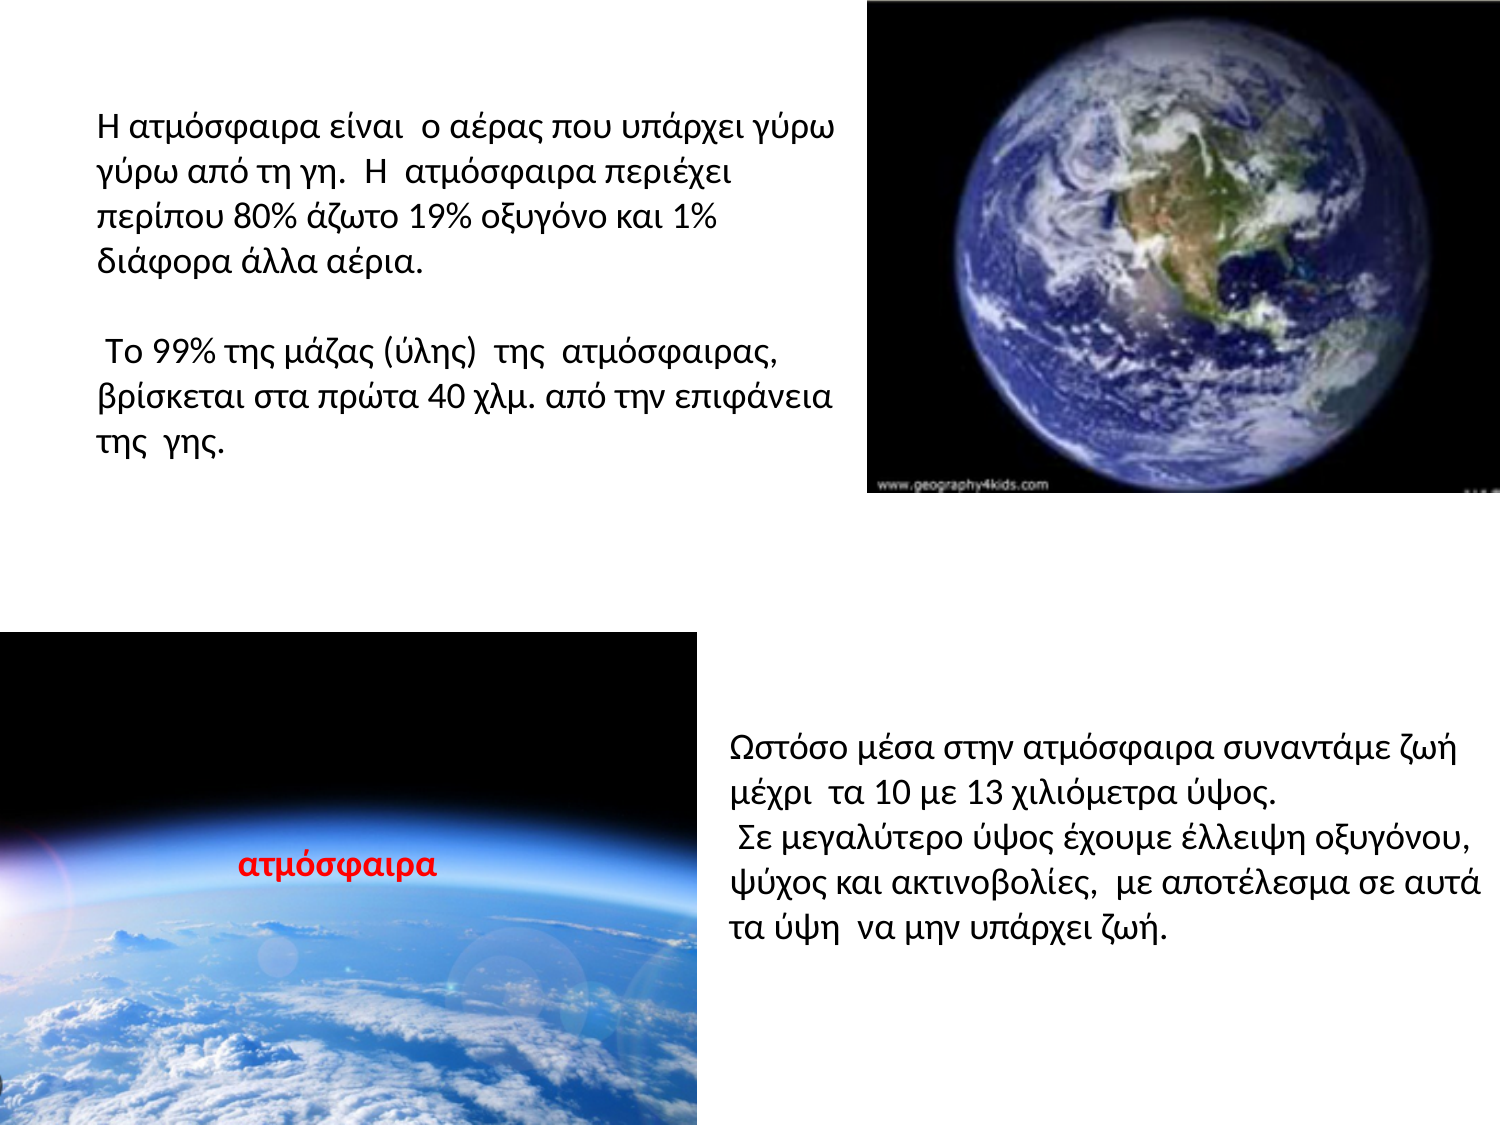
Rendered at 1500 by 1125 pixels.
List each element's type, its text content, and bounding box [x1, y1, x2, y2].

text_box Η ατμόσφαιρα είναι ο αέρας που υπάρχει γύρω γύρω από τη γη. H ατμόσφαιρα περιέχει περίπου 80% άζωτο 19% οξυγόνο και 1% διάφορα άλλα αέρια. Tο 99% της μάζας (ύλης) της ατμόσφαιρας, βρίσκεται στα πρώτα 40 χλμ. από την επιφάνεια της γης. [82, 93, 856, 559]
text_box Ωστόσο μέσα στην ατμόσφαιρα συναντάμε ζωή μέχρι τα 10 με 13 χιλιόμετρα ύψος. Σε μεγαλύτερο ύψος έχουμε έλλειψη οξυγόνου, ψύχος και ακτινοβολίες, με αποτέλεσμα σε αυτά τα ύψη να μην υπάρχει ζωή. [714, 714, 1500, 955]
picture [867, 0, 1500, 493]
picture [0, 632, 697, 1125]
